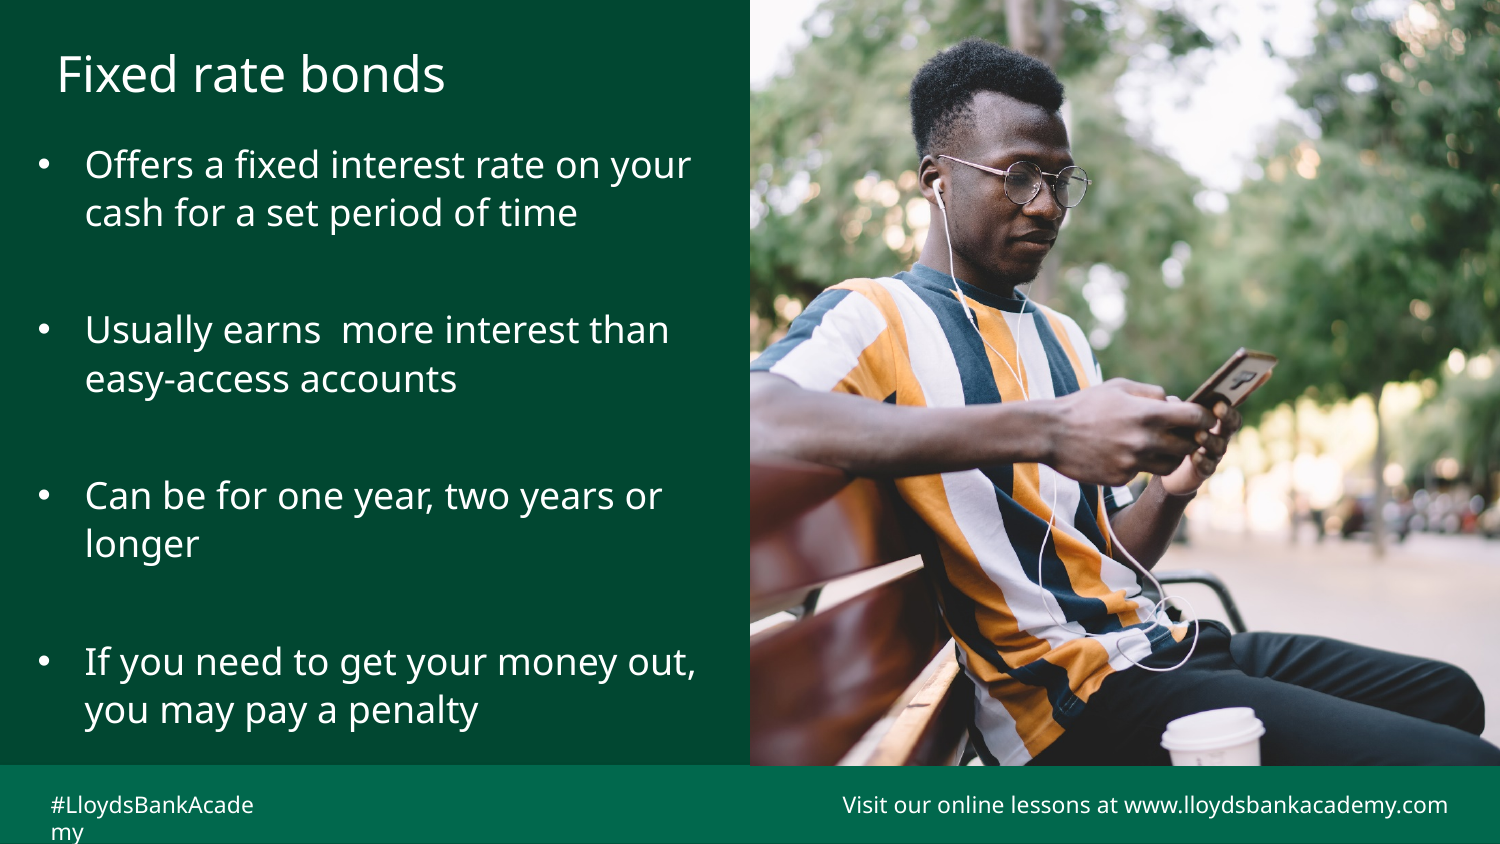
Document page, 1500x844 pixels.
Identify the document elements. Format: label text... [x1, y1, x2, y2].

title Fixed rate bonds [41, 41, 721, 111]
picture [749, 0, 1500, 766]
list Offers a fixed interest rate on your cash for a set period of time Usually earns more interest than easy-access accounts Can be for one year, two years or longer If you need to get your money out, you may pay a penalty [22, 129, 721, 721]
